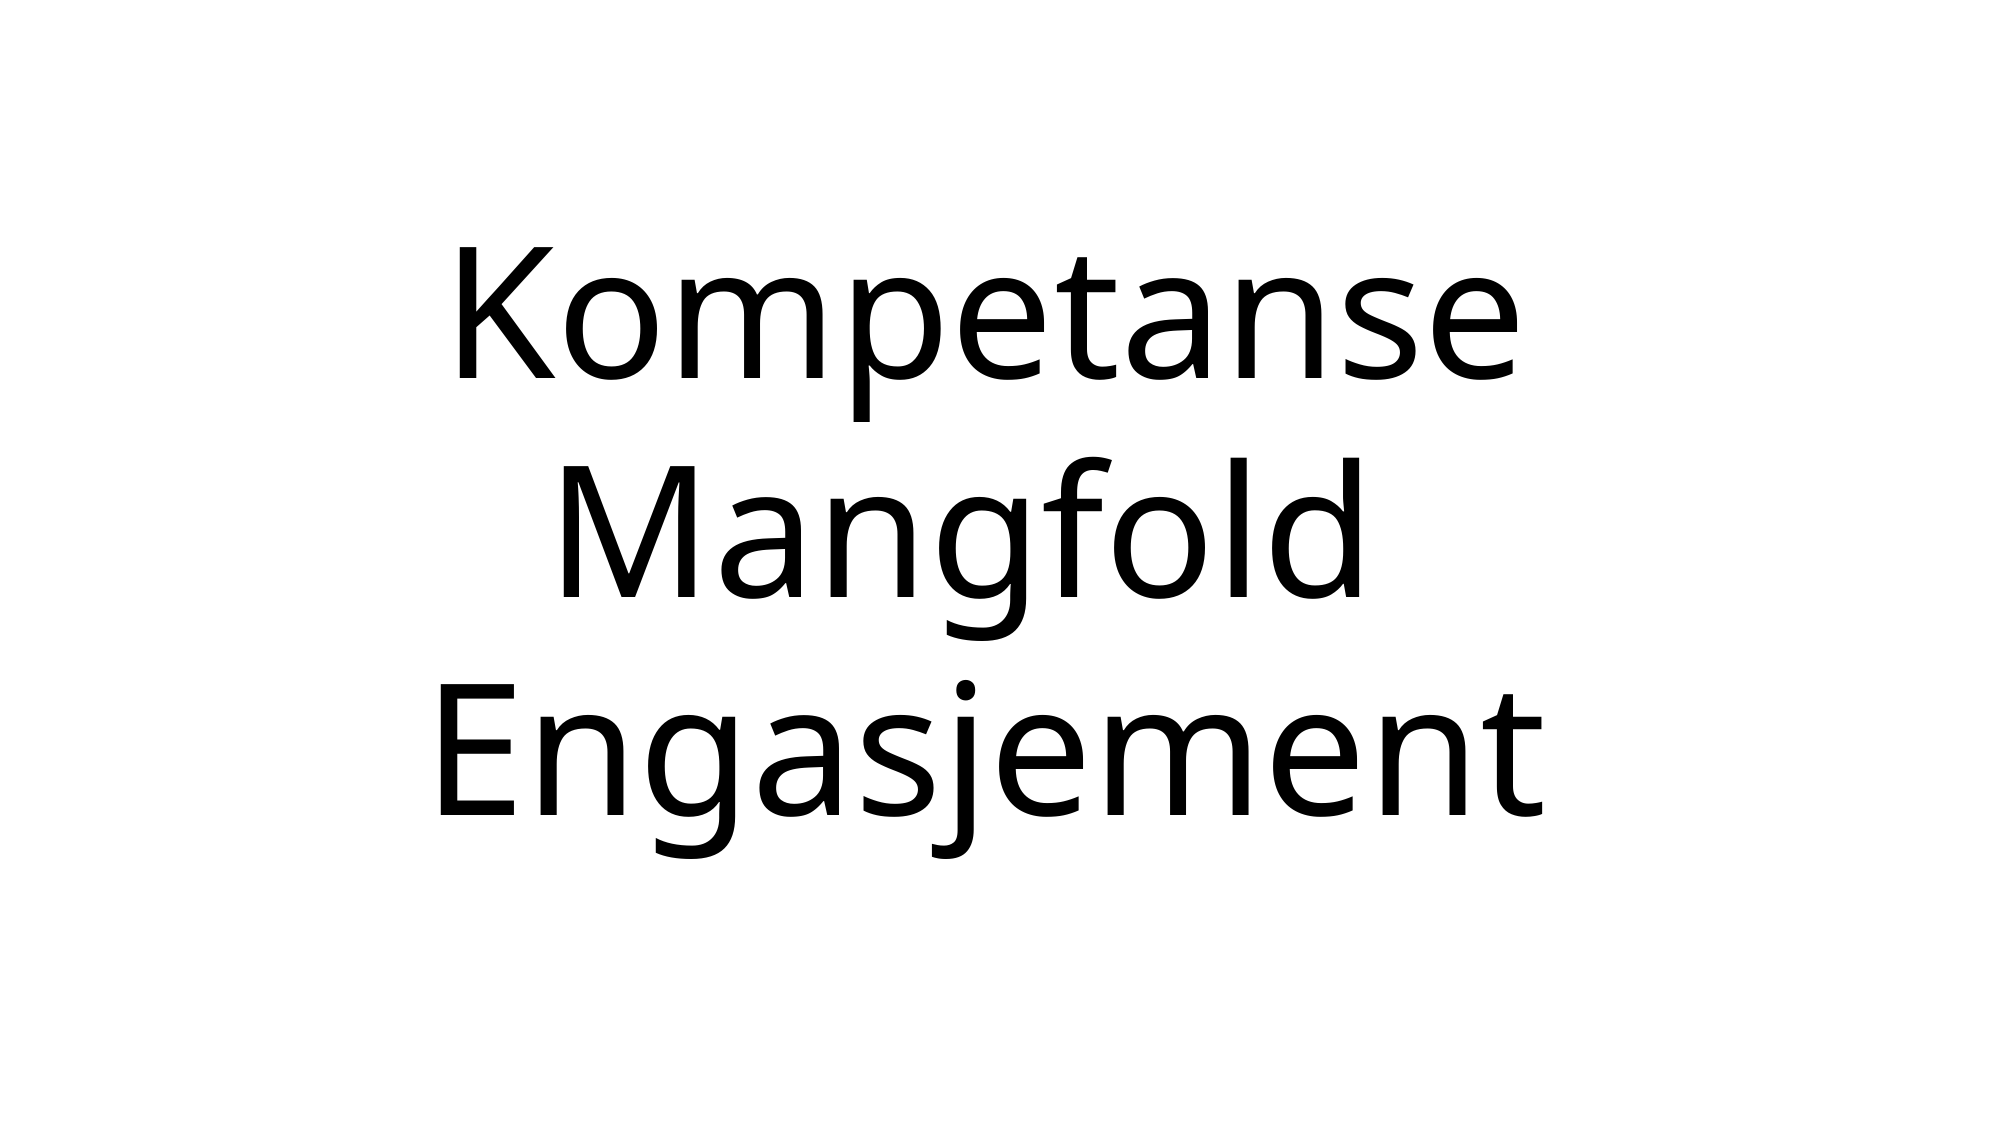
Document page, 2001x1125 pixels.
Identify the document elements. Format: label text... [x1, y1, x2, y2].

list Kompetanse Mangfold Engasjement [107, 121, 1863, 1014]
